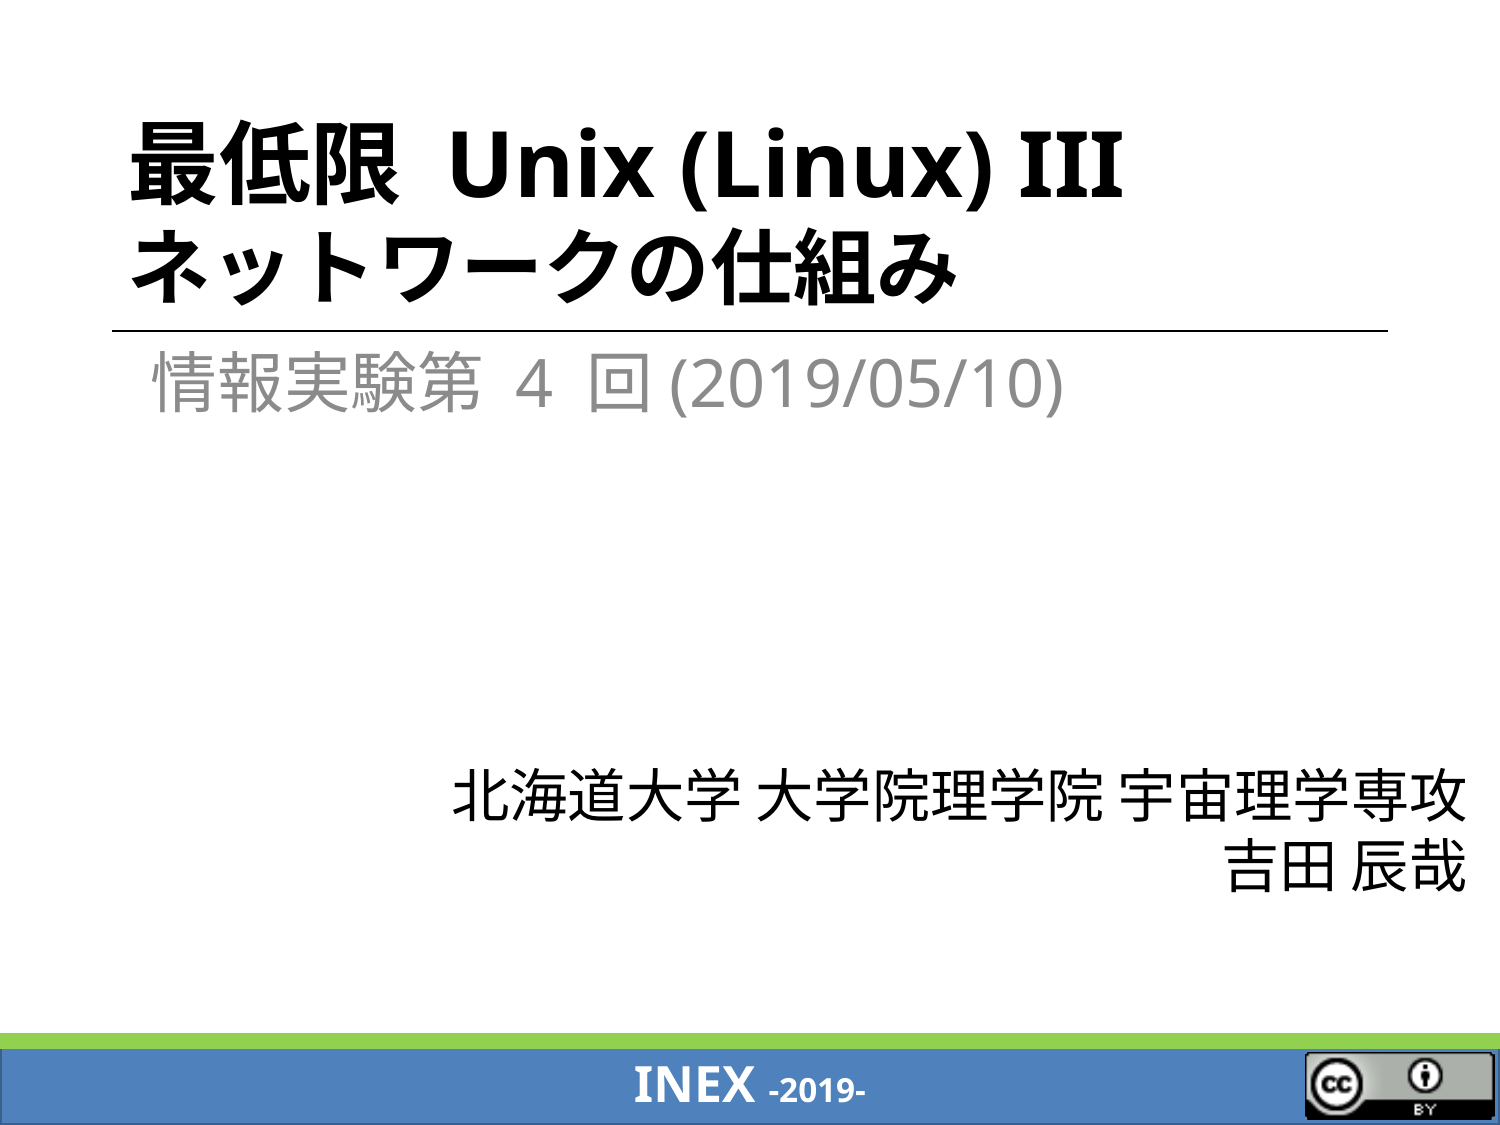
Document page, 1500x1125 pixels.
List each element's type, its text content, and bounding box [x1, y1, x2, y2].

subtitle 情報実験第 4 回(2019/05/10) [135, 333, 1186, 452]
title 最低限 Unix (Linux) III ネットワークの仕組み [112, 90, 1388, 332]
footer INEX -2019- [41, 1052, 1303, 1112]
text_box 北海道大学 大学院理学院 宇宙理学専攻 吉田 辰哉 [436, 751, 1483, 952]
picture [1304, 1052, 1495, 1120]
